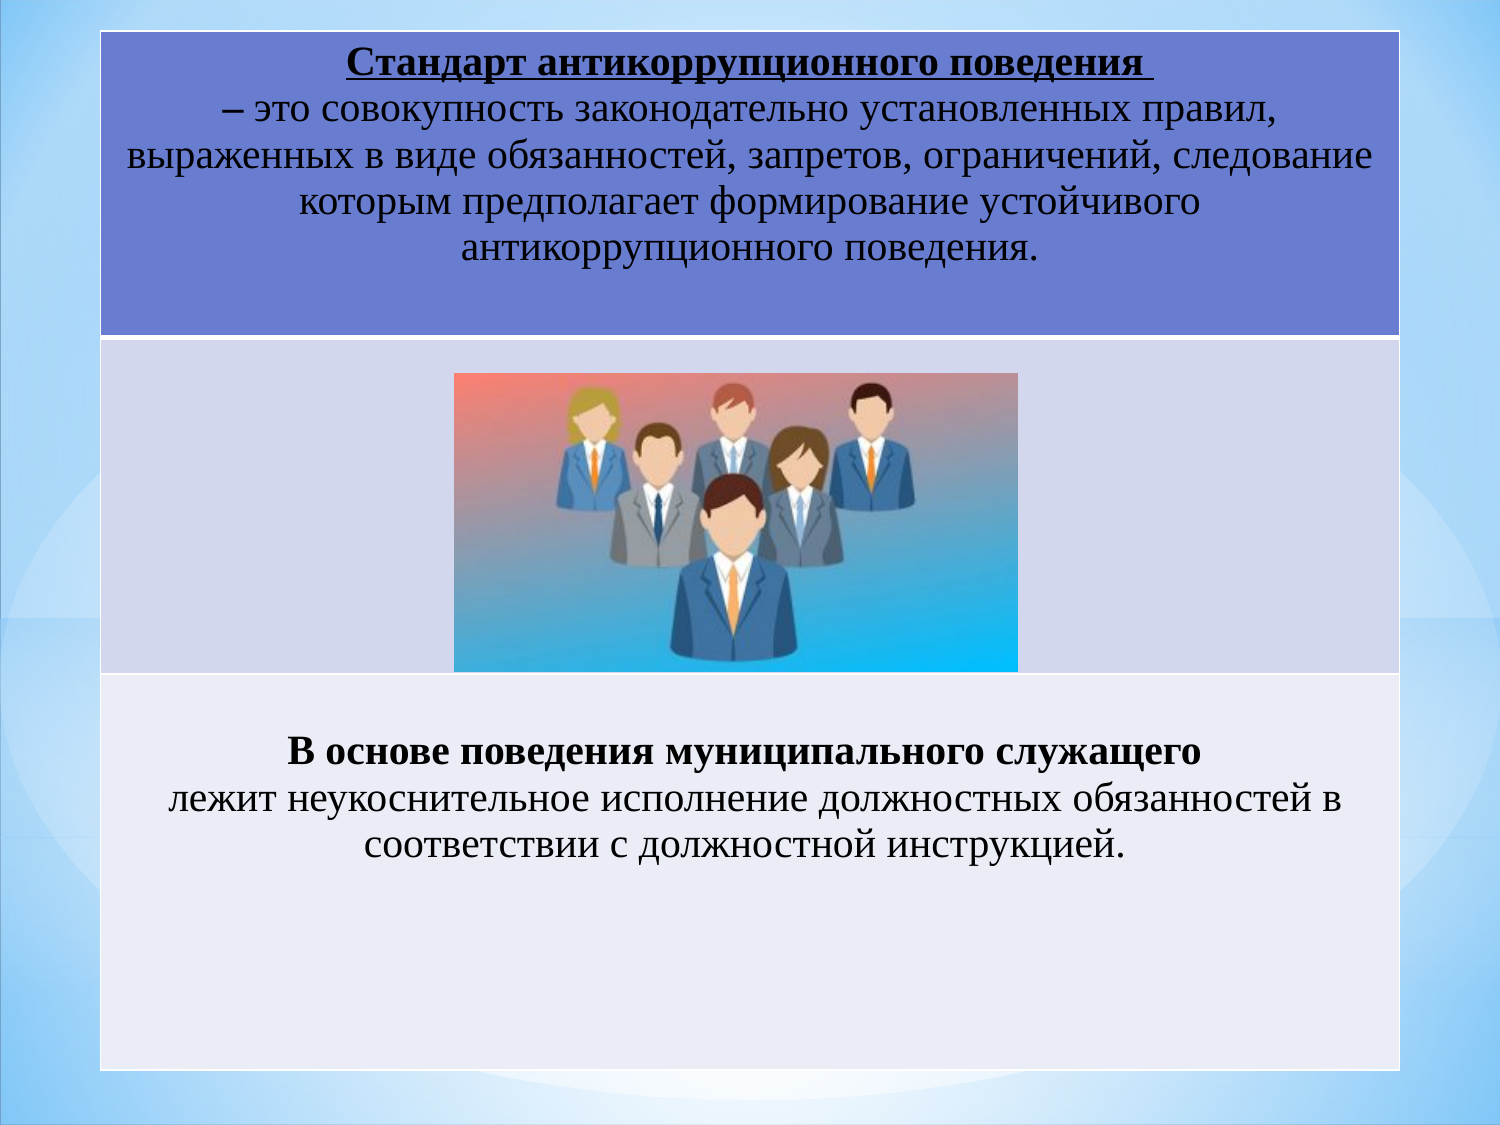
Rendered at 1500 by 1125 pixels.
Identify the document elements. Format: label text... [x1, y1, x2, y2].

table_cell В основе поведения муниципального служащего лежит неукоснительное исполнение должностных обязанностей в соответствии с должностной инструкцией. [101, 675, 1399, 1069]
table_cell [101, 340, 1399, 673]
picture [454, 373, 1018, 673]
table_header Стандарт антикоррупционного поведения – это совокупность законодательно установленных правил, выраженных в виде обязанностей, запретов, ограничений, следование которым предполагает формирование устойчивого антикоррупционного поведения. [101, 32, 1399, 335]
